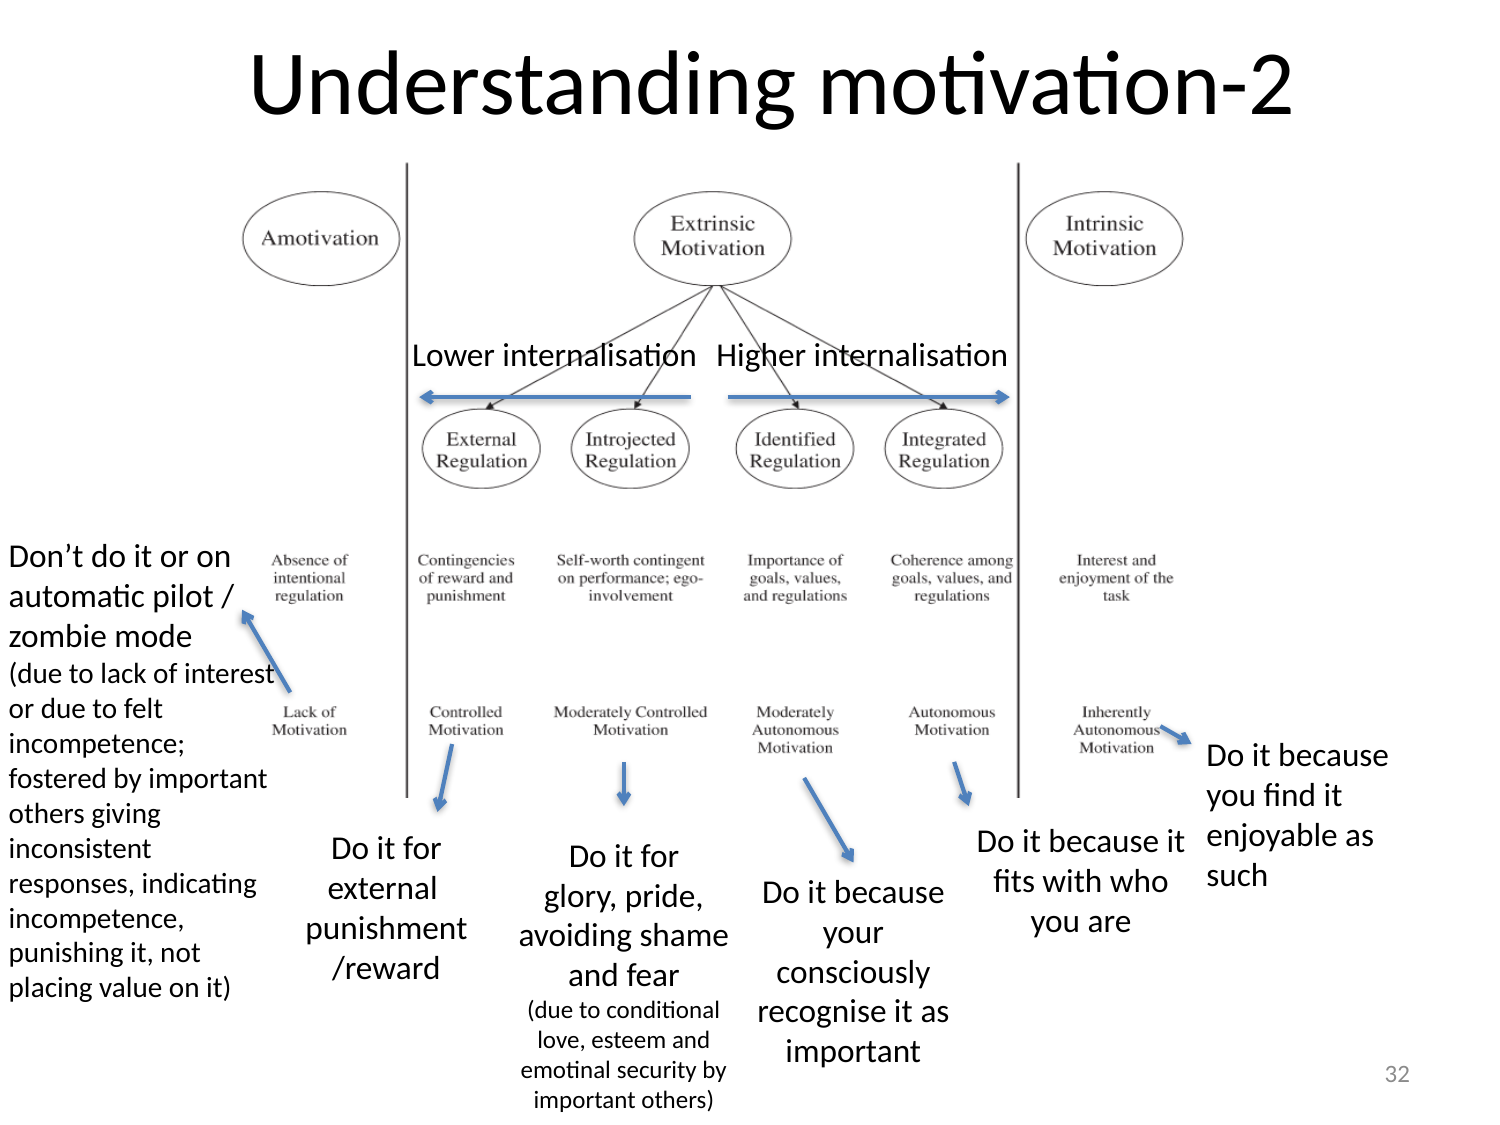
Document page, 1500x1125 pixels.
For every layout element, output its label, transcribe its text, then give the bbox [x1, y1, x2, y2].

text_box Do it for external punishment /reward [295, 818, 490, 994]
slide_number 32 [1074, 1042, 1425, 1103]
picture [162, 155, 1281, 799]
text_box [0, 526, 291, 1058]
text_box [437, 743, 453, 813]
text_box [953, 761, 1209, 949]
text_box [1160, 725, 1453, 904]
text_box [495, 761, 753, 1125]
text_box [737, 777, 969, 1080]
title Understanding motivation-2 [96, 0, 1447, 172]
